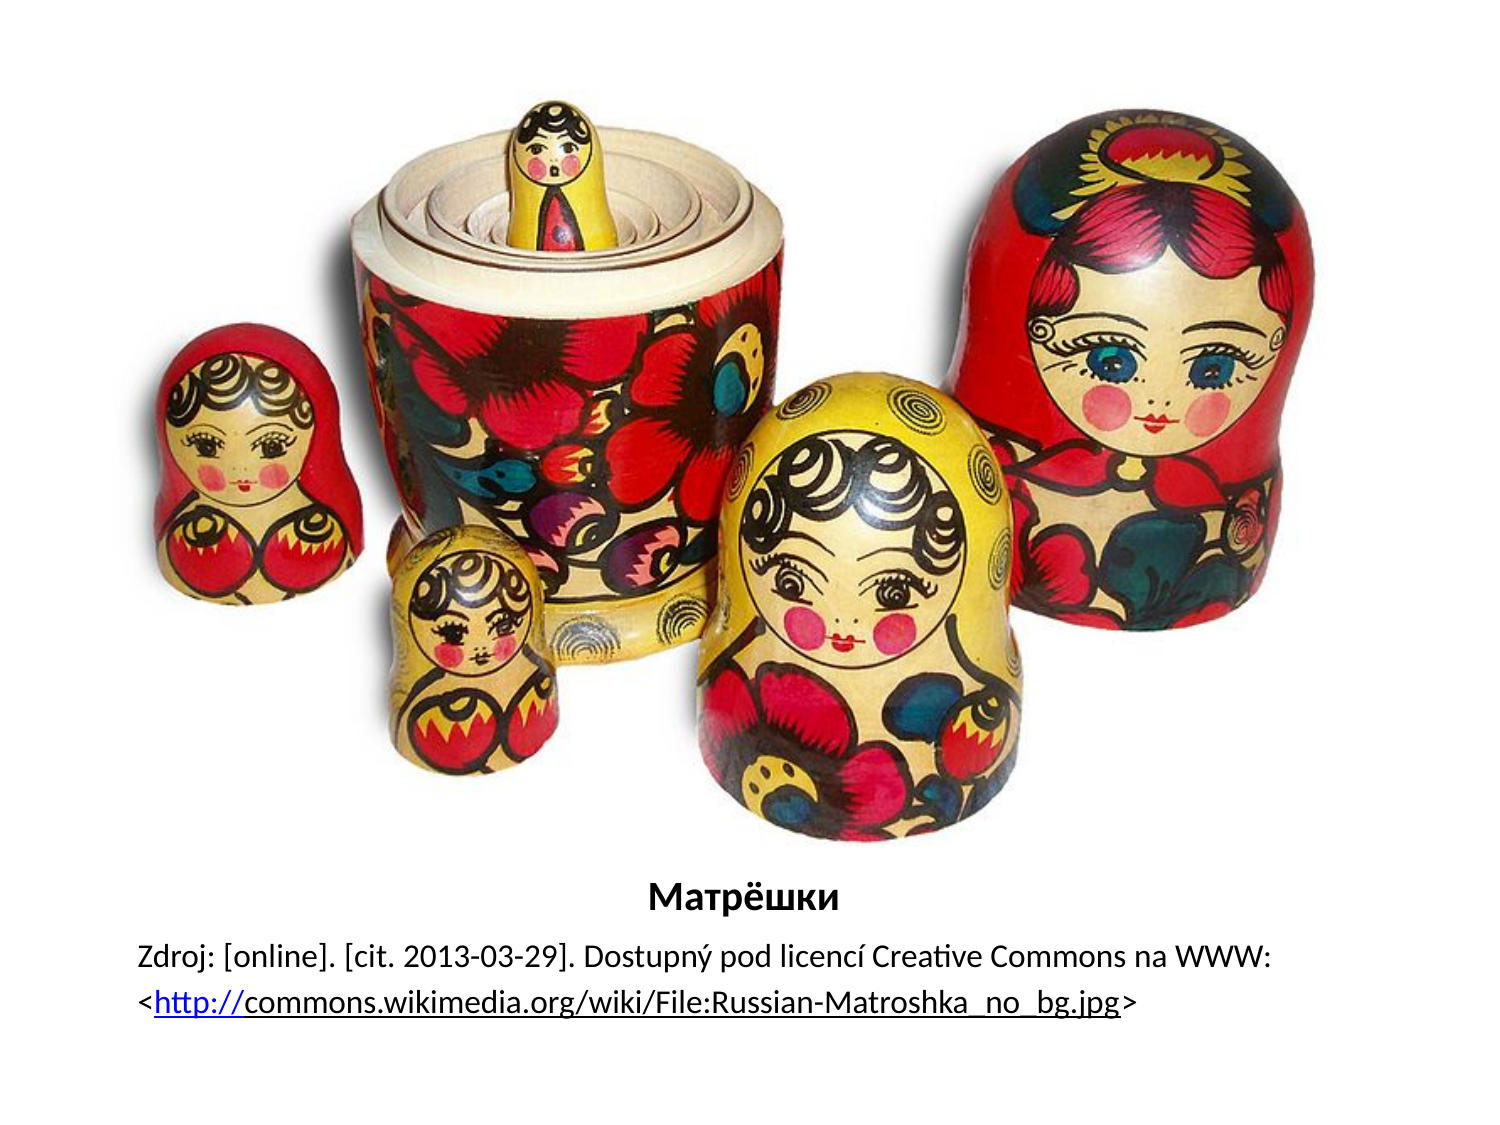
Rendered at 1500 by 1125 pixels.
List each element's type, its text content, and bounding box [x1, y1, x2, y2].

picture [111, 77, 1376, 847]
title Матрёшки [112, 856, 1376, 926]
list Zdroj: [online]. [cit. 2013-03-29]. Dostupný pod licencí Creative Commons na WWW: <http://commons.wikimedia.org/wiki/File:Russian-Matroshka_no_bg.jpg> [112, 926, 1376, 1059]
